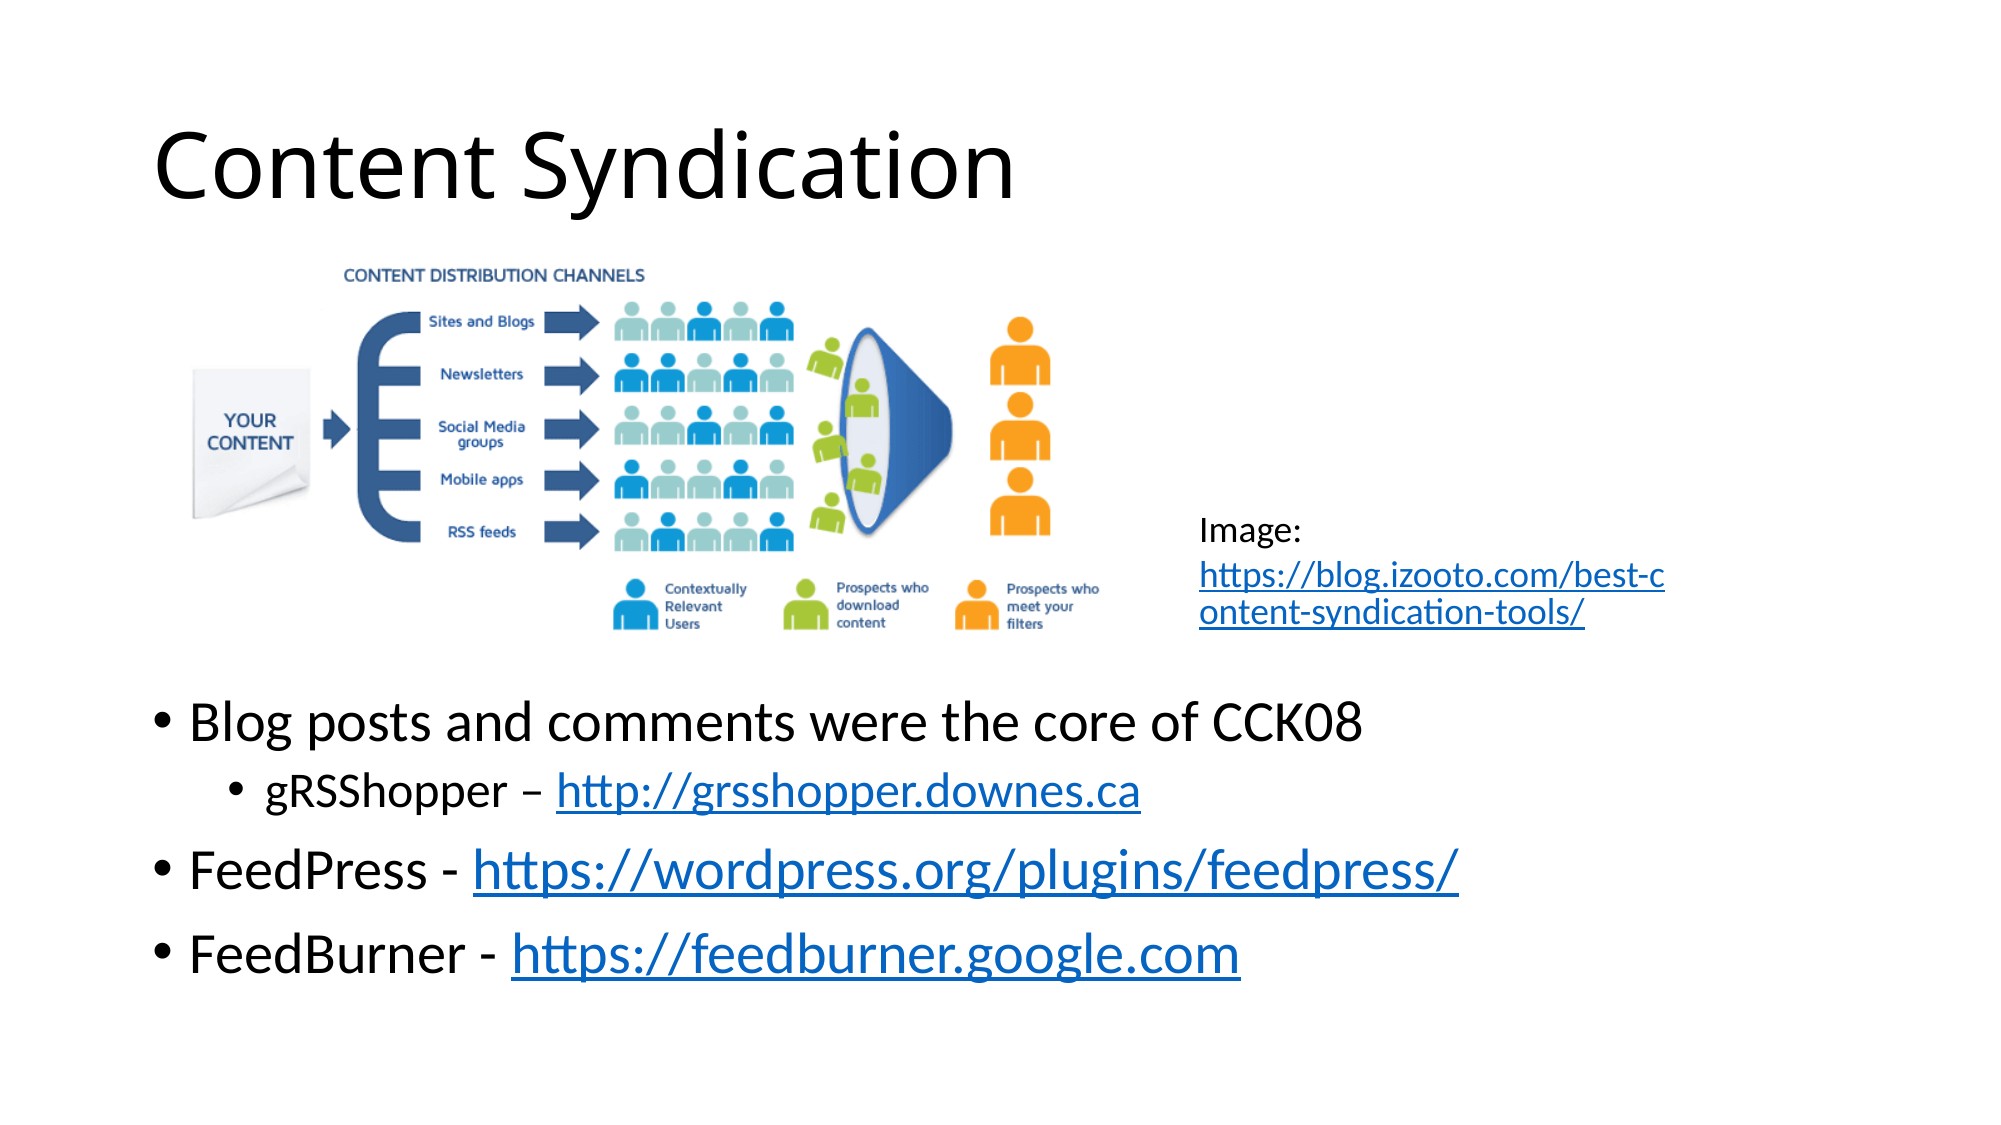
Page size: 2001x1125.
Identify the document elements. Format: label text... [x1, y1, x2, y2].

text_box Image: https://blog.izooto.com/best-content-syndication-tools/ [1184, 497, 1689, 648]
picture [189, 248, 1103, 649]
title Content Syndication [137, 59, 1863, 278]
list Blog posts and comments were the core of CCK08 gRSShopper – http://grsshopper.downes.ca FeedPress - https://wordpress.org/plugins/feedpress/ FeedBurner - https://feedburner.google.com [137, 683, 1729, 1014]
